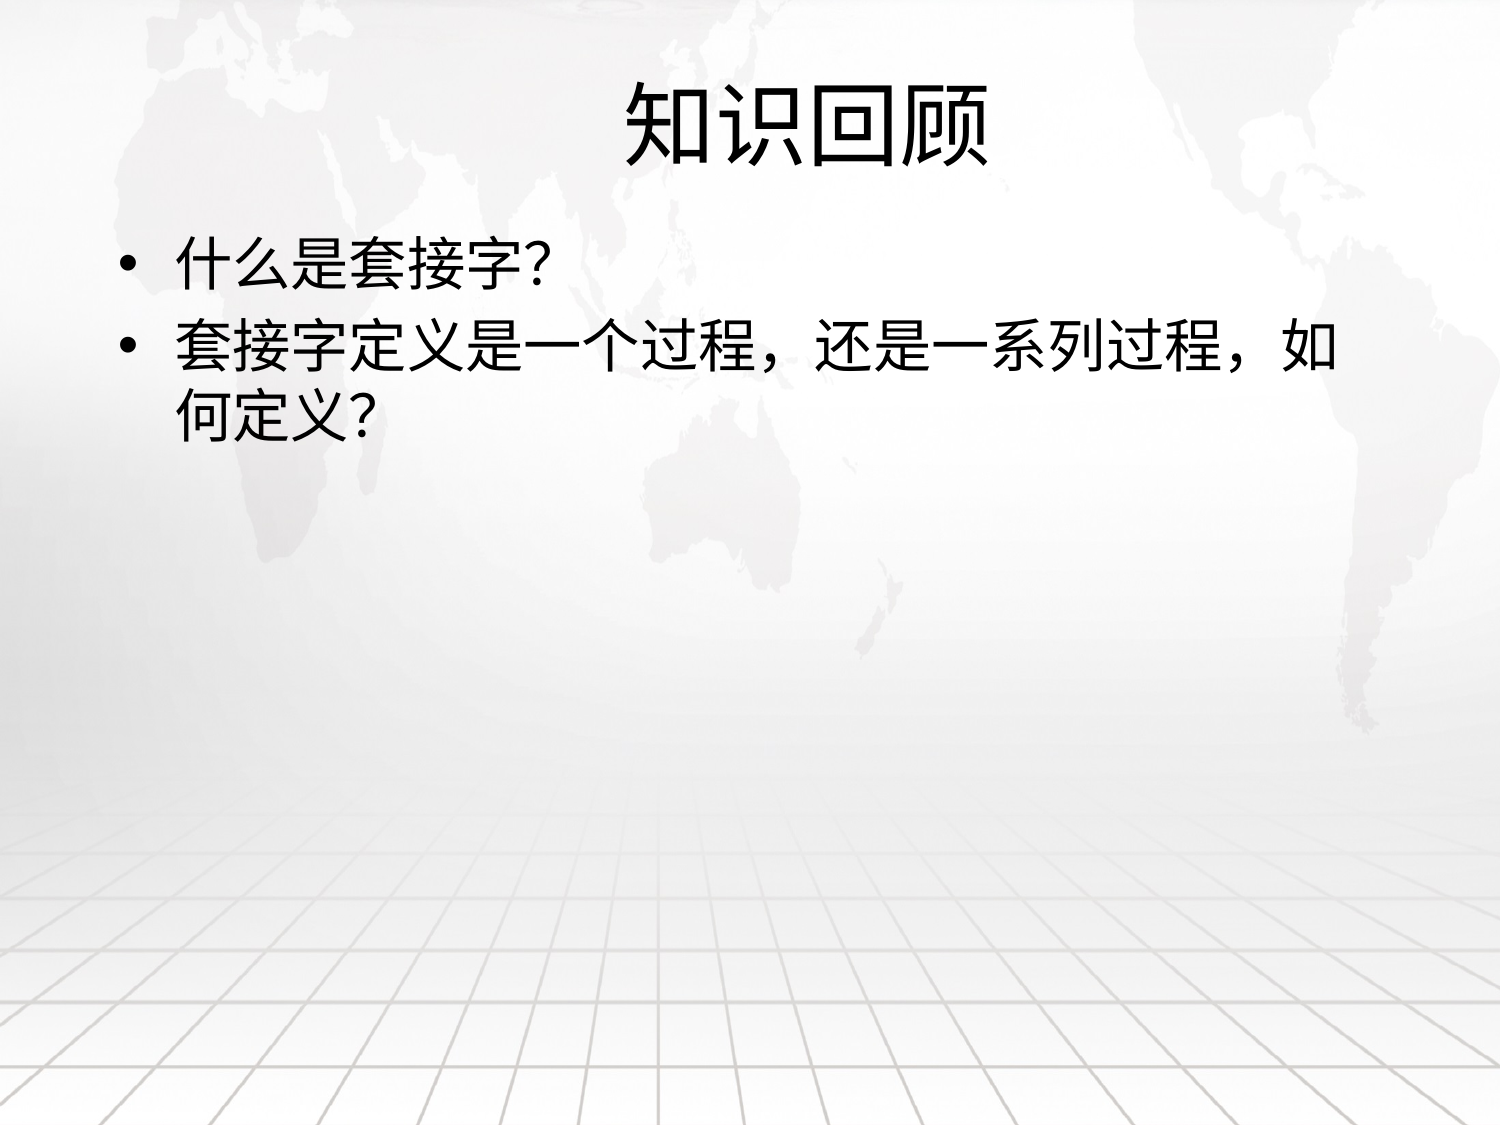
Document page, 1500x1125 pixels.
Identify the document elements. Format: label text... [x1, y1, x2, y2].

title 知识回顾 [218, 59, 1397, 185]
list 什么是套接字？ 套接字定义是一个过程，还是一系列过程，如何定义？ [103, 220, 1397, 934]
picture [0, 0, 1500, 1125]
